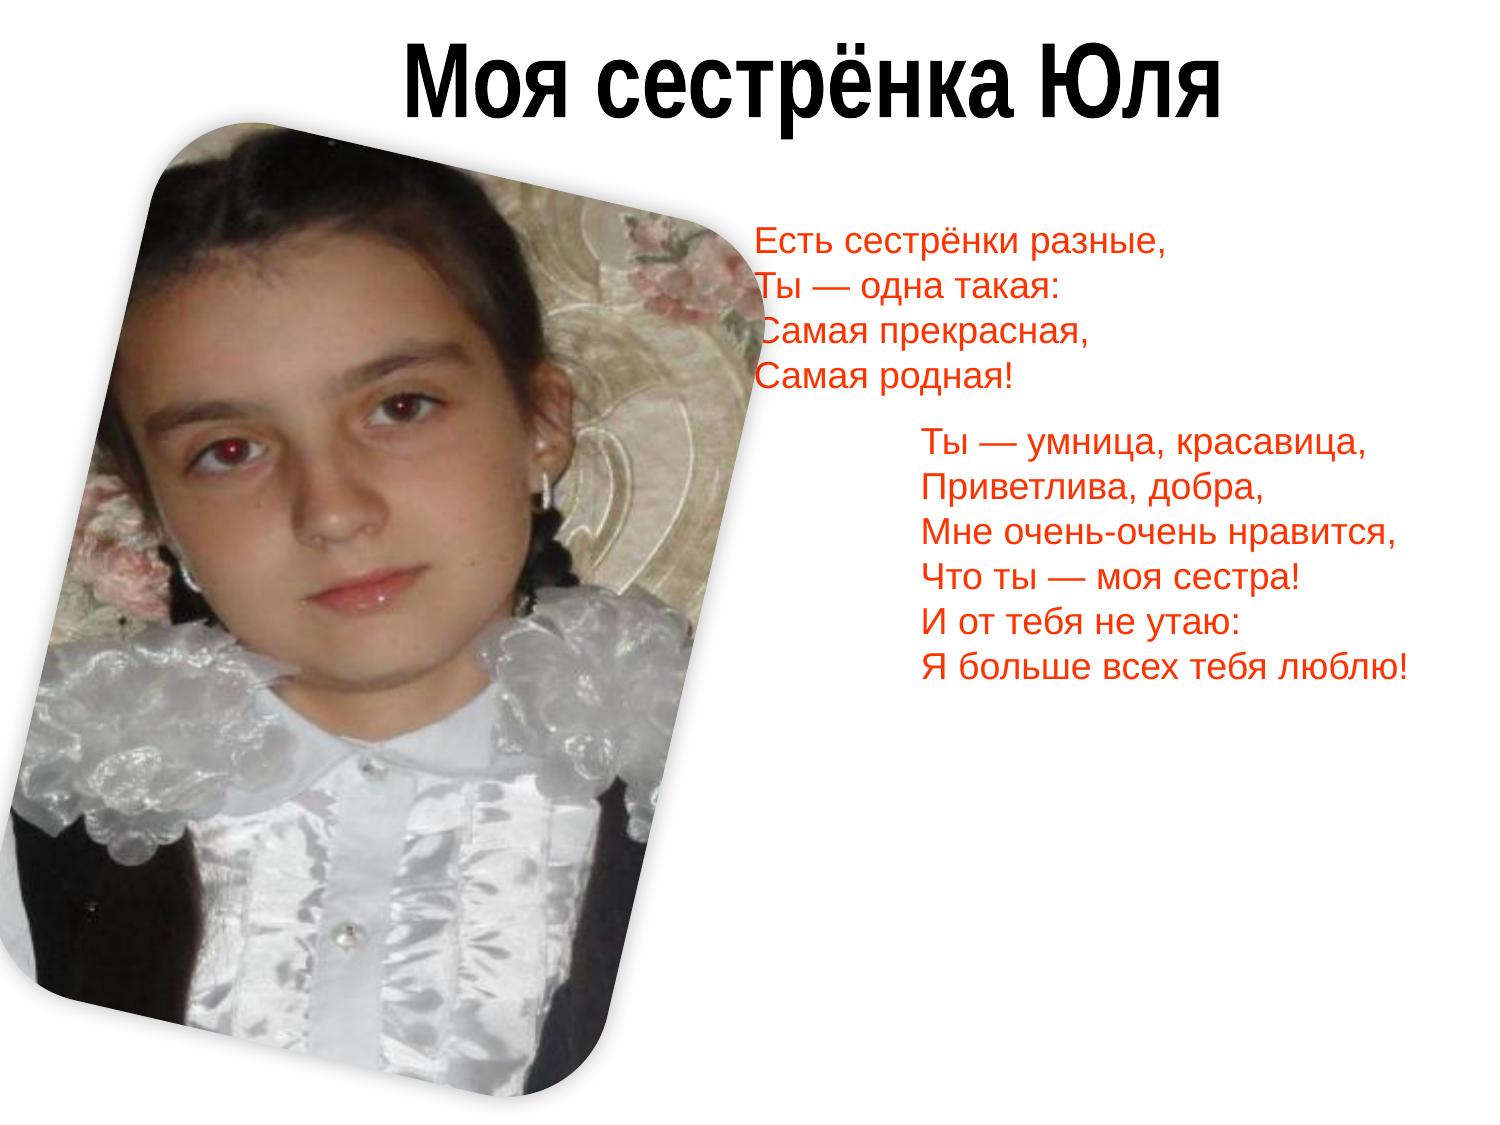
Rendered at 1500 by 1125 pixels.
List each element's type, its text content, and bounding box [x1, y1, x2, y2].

picture [0, 122, 765, 1097]
text_box Ты — умница, красавица, Приветлива, добра, Мне очень-очень нравится, Что ты — моя сестра! И от тебя не утаю: Я больше всех тебя люблю! [905, 409, 1446, 694]
text_box Есть сестрёнки разные, Ты — одна такая: Самая прекрасная, Самая родная! [738, 208, 1183, 494]
